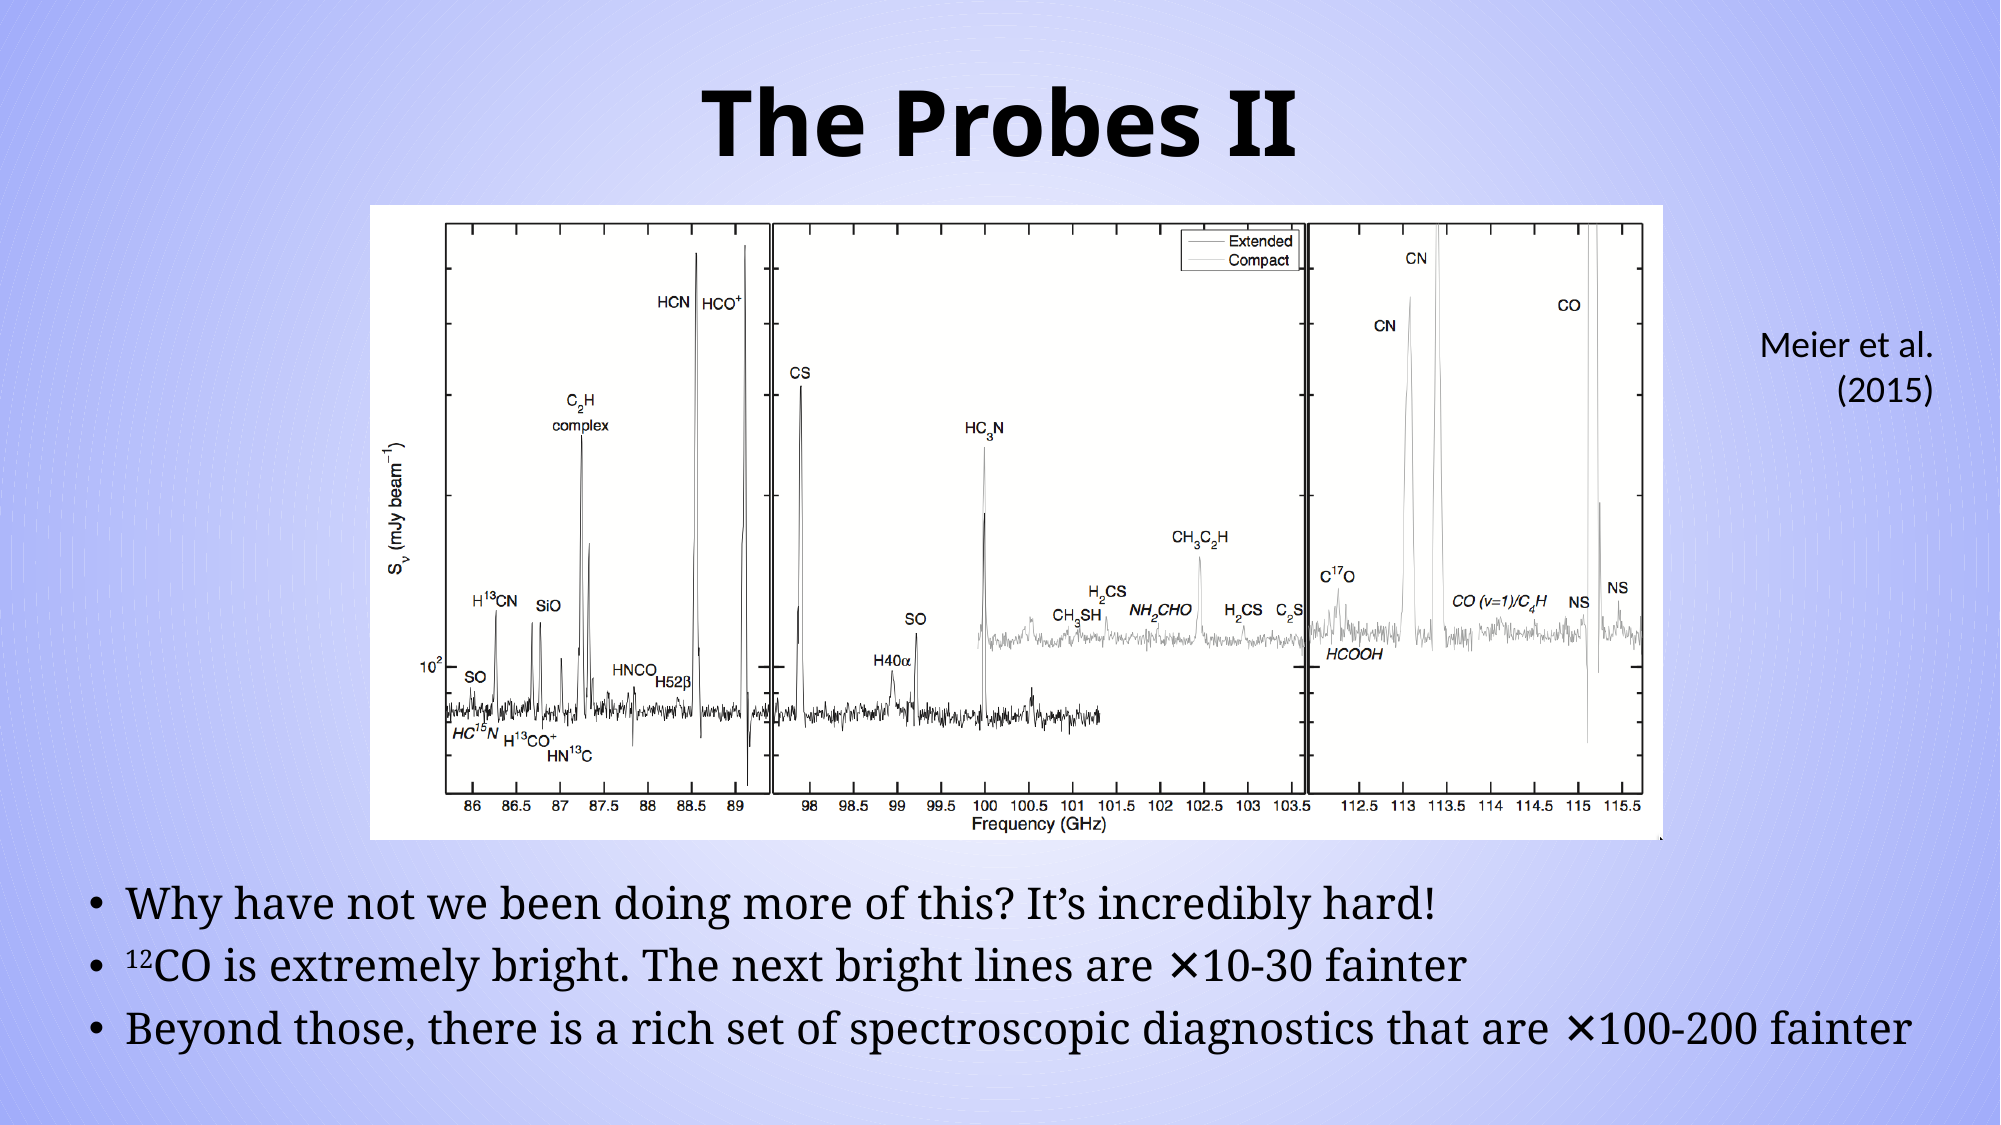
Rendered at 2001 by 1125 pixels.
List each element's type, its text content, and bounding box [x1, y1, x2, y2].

text_box Meier et al. (2015) [1675, 312, 1950, 417]
picture [370, 205, 1664, 840]
list Why have not we been doing more of this? It’s incredibly hard! 12CO is extremely bright. The next bright lines are ✕10-30 fainter Beyond those, there is a rich set of spectroscopic diagnostics that are ✕100-200 fainter [73, 874, 1931, 1079]
title The Probes II [137, 18, 1863, 236]
